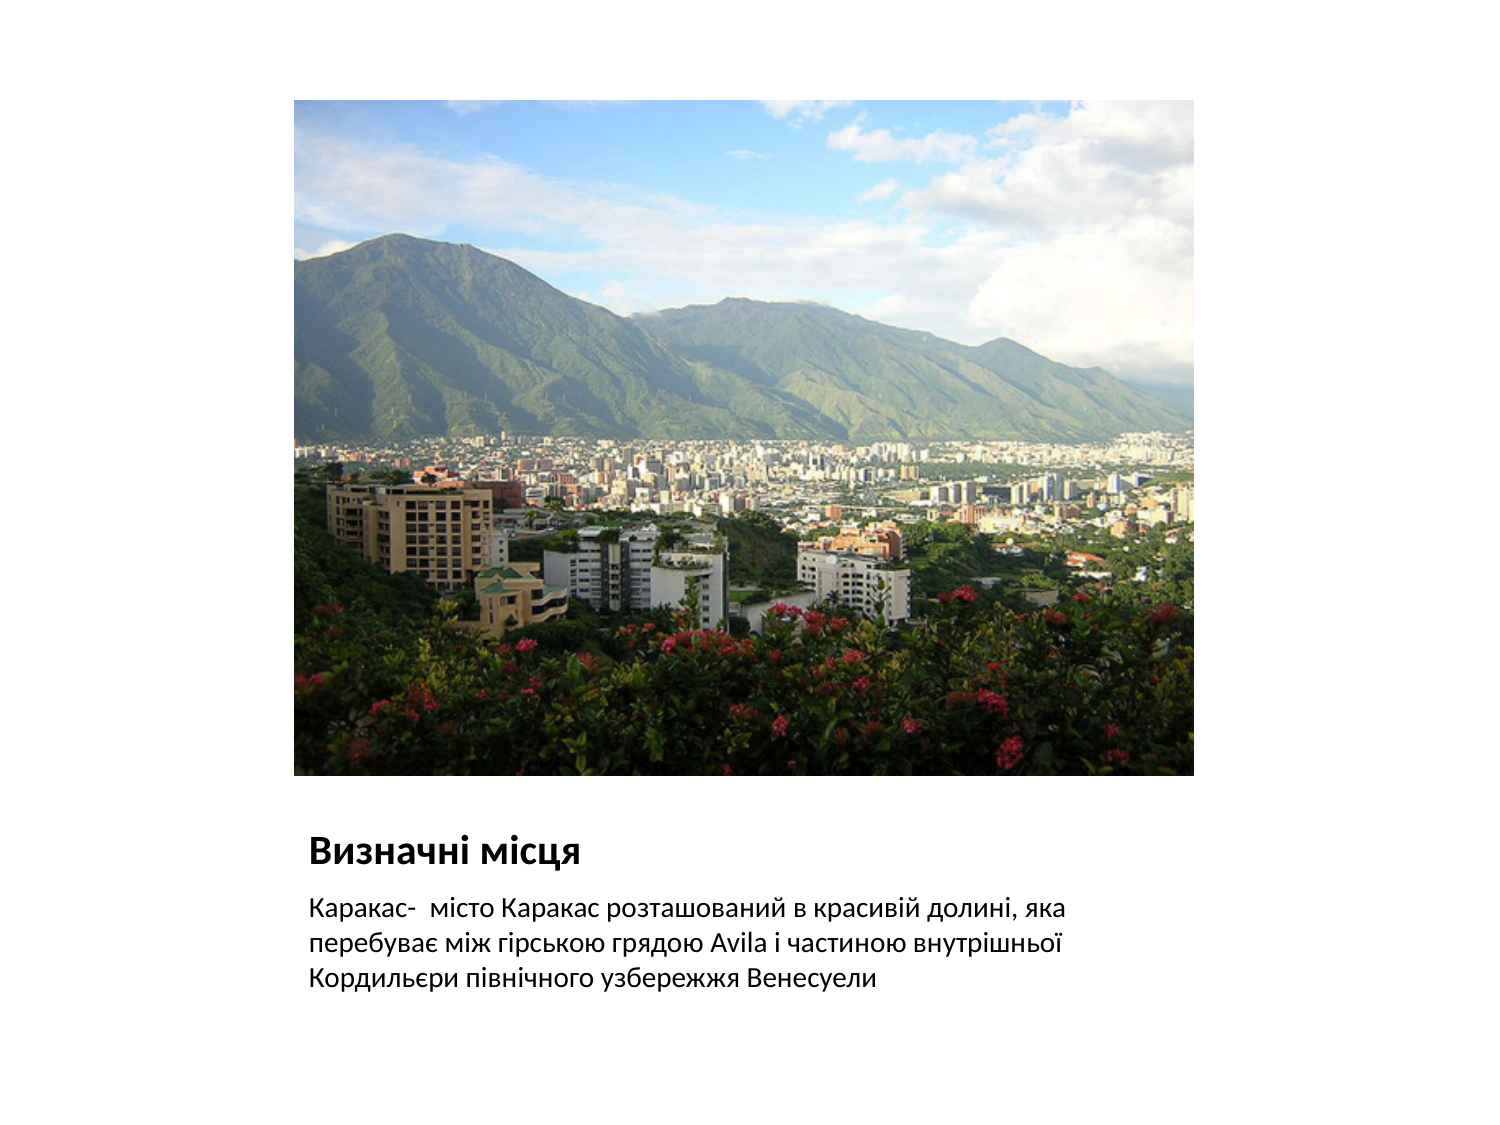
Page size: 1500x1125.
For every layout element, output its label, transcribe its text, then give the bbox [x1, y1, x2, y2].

picture [293, 100, 1195, 776]
title Визначні місця [294, 787, 1194, 880]
list Каракас- місто Каракас розташований в красивій долині, яка перебуває між гірською грядою Avila і частиною внутрішньої Кордильєри північного узбережжя Венесуели [294, 880, 1194, 1013]
